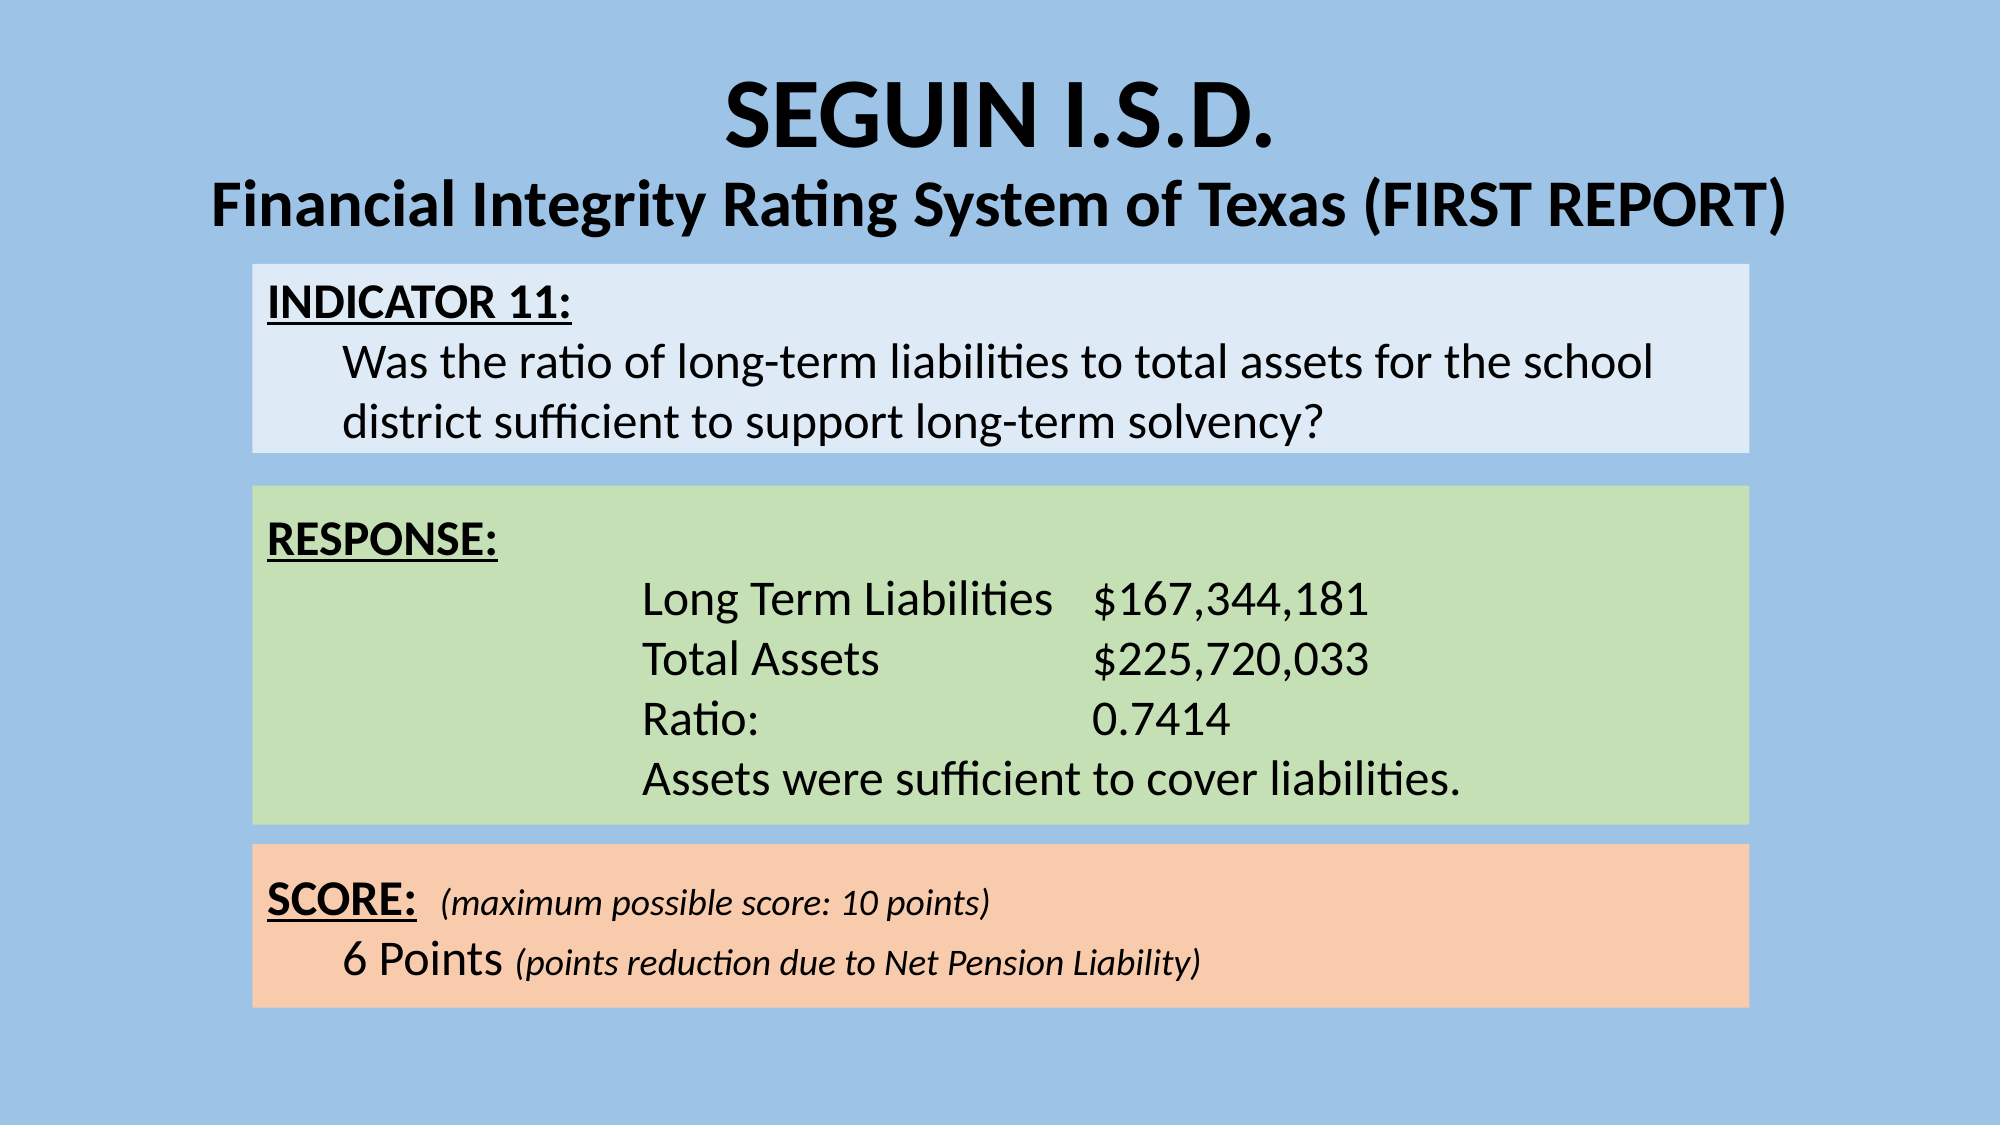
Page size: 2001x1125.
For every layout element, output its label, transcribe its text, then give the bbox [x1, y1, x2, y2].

title SEGUIN I.S.D. Financial Integrity Rating System of Texas (FIRST REPORT) [101, 37, 1900, 264]
text_box SCORE: (maximum possible score: 10 points) 6 Points (points reduction due to Net Pension Liability) [251, 843, 1750, 1009]
text_box INDICATOR 11: Was the ratio of long-term liabilities to total assets for the school district sufficient to support long-term solvency? [251, 263, 1750, 454]
text_box RESPONSE: Long Term Liabilities $167,344,181 Total Assets $225,720,033 Ratio: 0.7414 Assets were sufficient to cover liabilities. [251, 485, 1750, 826]
